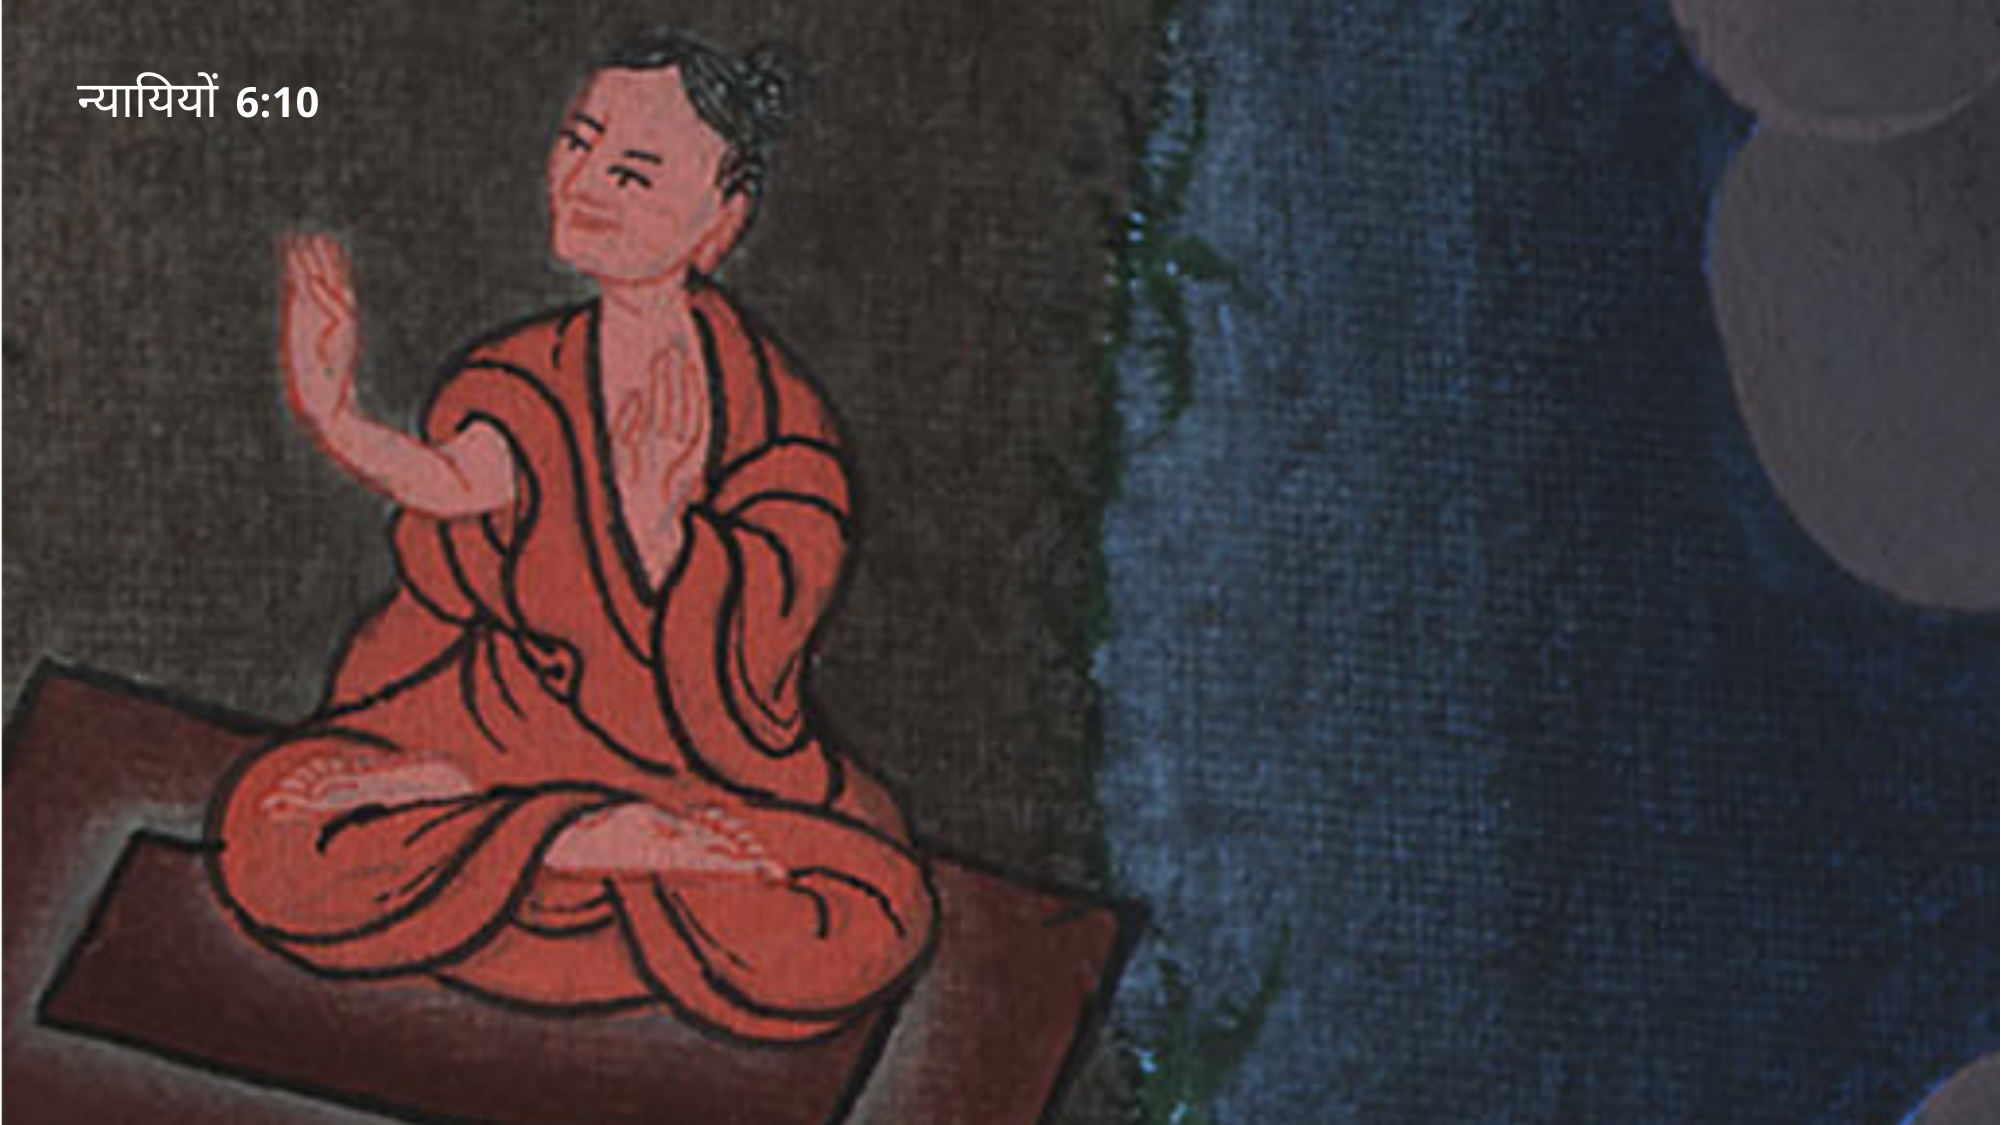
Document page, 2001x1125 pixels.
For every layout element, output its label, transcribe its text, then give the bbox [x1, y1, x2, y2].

picture [3, 0, 2000, 1125]
text_box न्यायियों 6:10 [62, 43, 400, 139]
